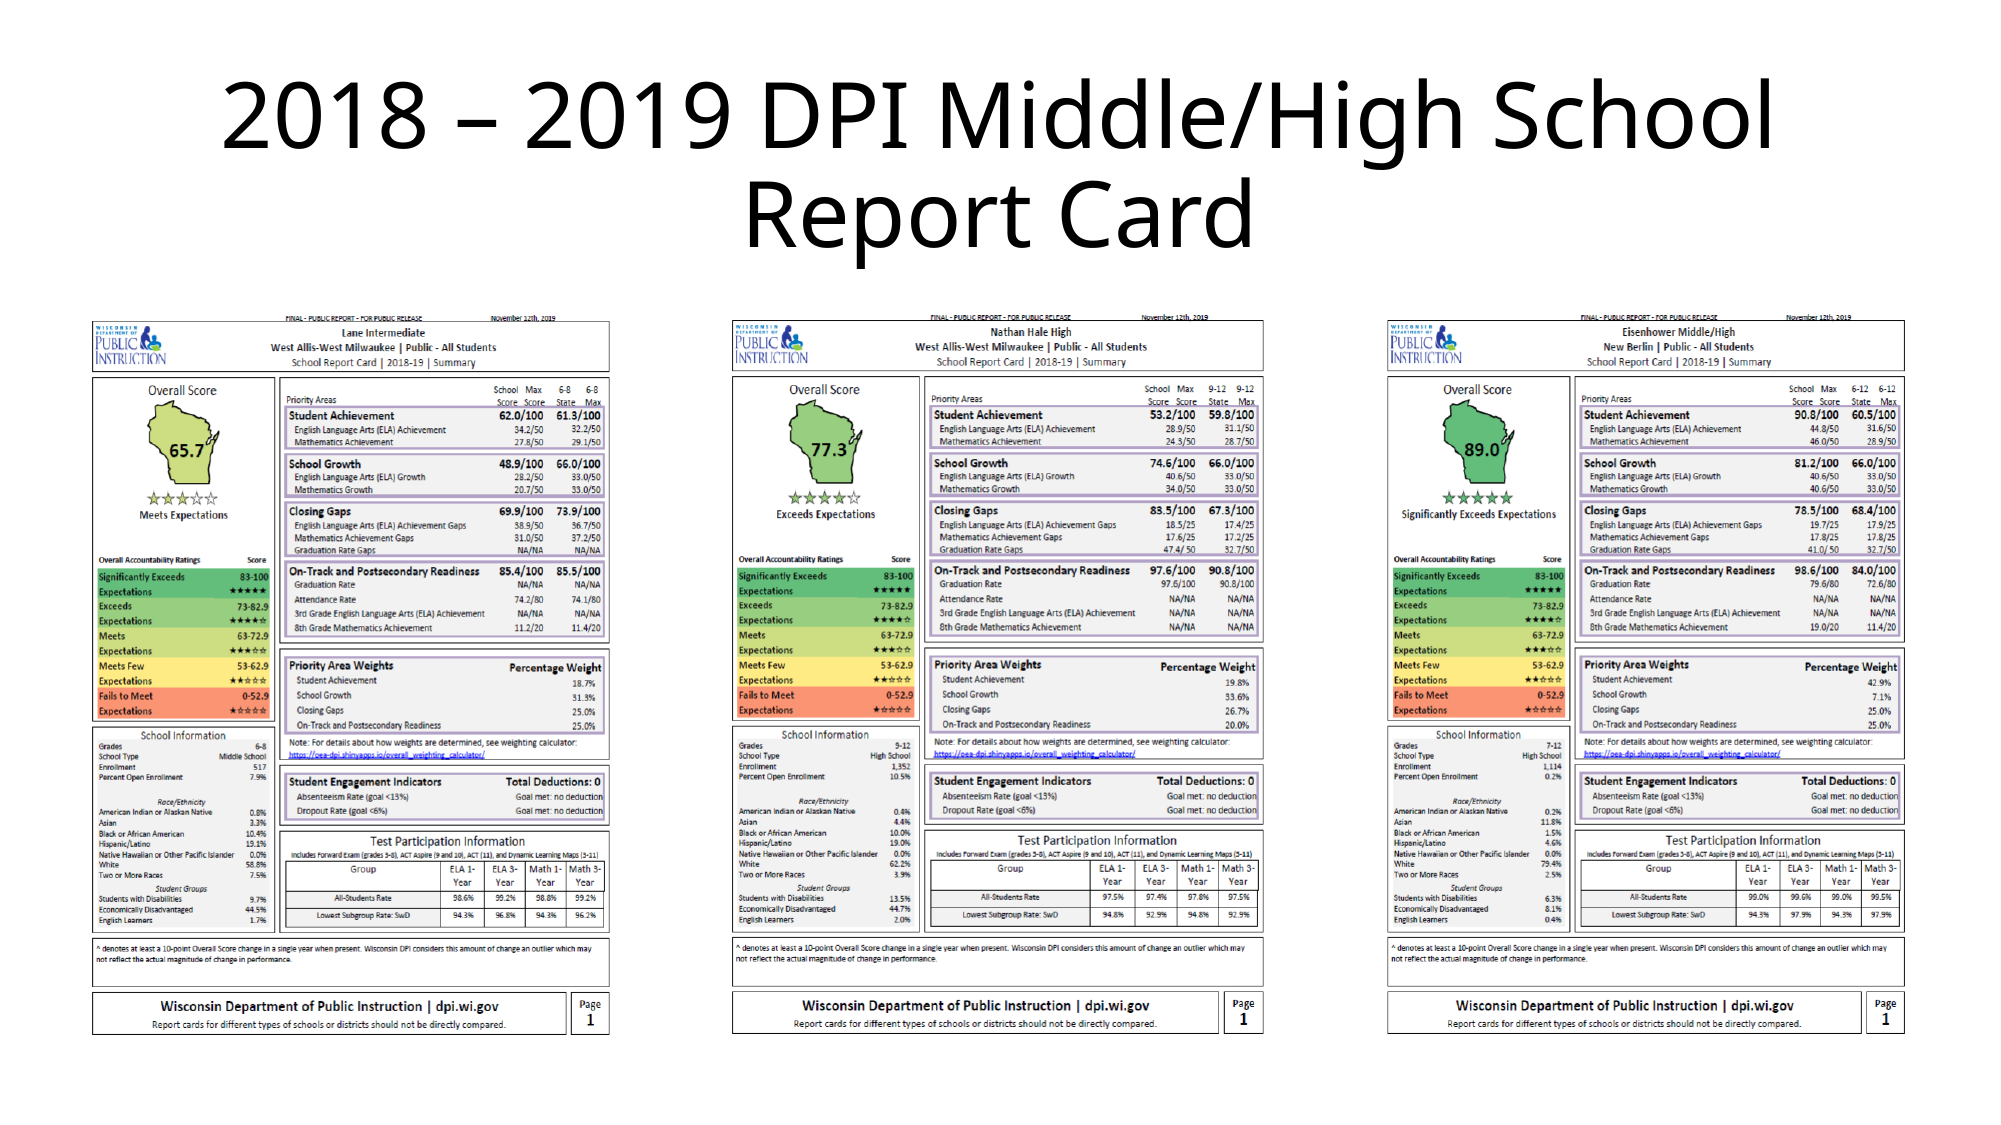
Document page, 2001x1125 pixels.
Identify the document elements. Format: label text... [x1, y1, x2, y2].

title 2018 – 2019 DPI Middle/High School Report Card [137, 59, 1863, 278]
picture [716, 277, 1284, 1066]
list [75, 277, 628, 1066]
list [1372, 277, 1925, 1066]
